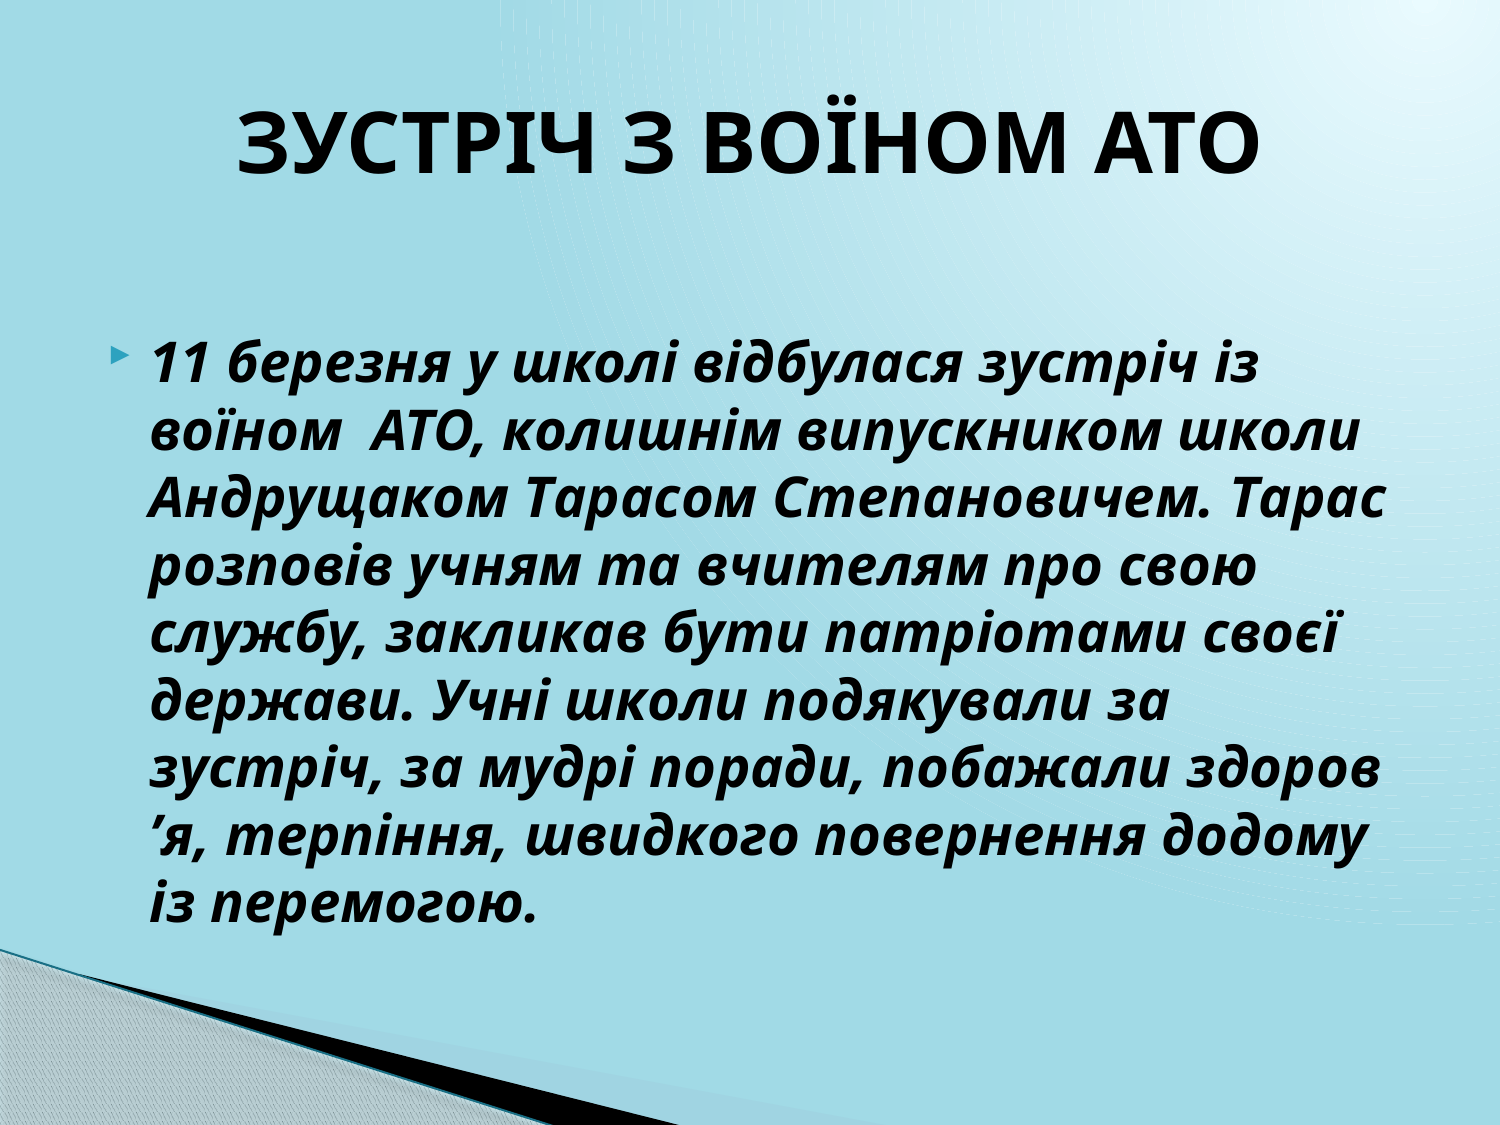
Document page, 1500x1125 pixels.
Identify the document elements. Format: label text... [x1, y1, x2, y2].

title ЗУСТРІЧ З ВОЇНОМ АТО [75, 45, 1425, 233]
list 11 березня у школі відбулася зустріч із воїном АТО, колишнім випускником школи Андрущаком Тарасом Степановичем. Тарас розповів учням та вчителям про свою службу, закликав бути патріотами своєї держави. Учні школи подякували за зустріч, за мудрі поради, побажали здоров ’я, терпіння, швидкого повернення додому із перемогою. [75, 243, 1425, 986]
